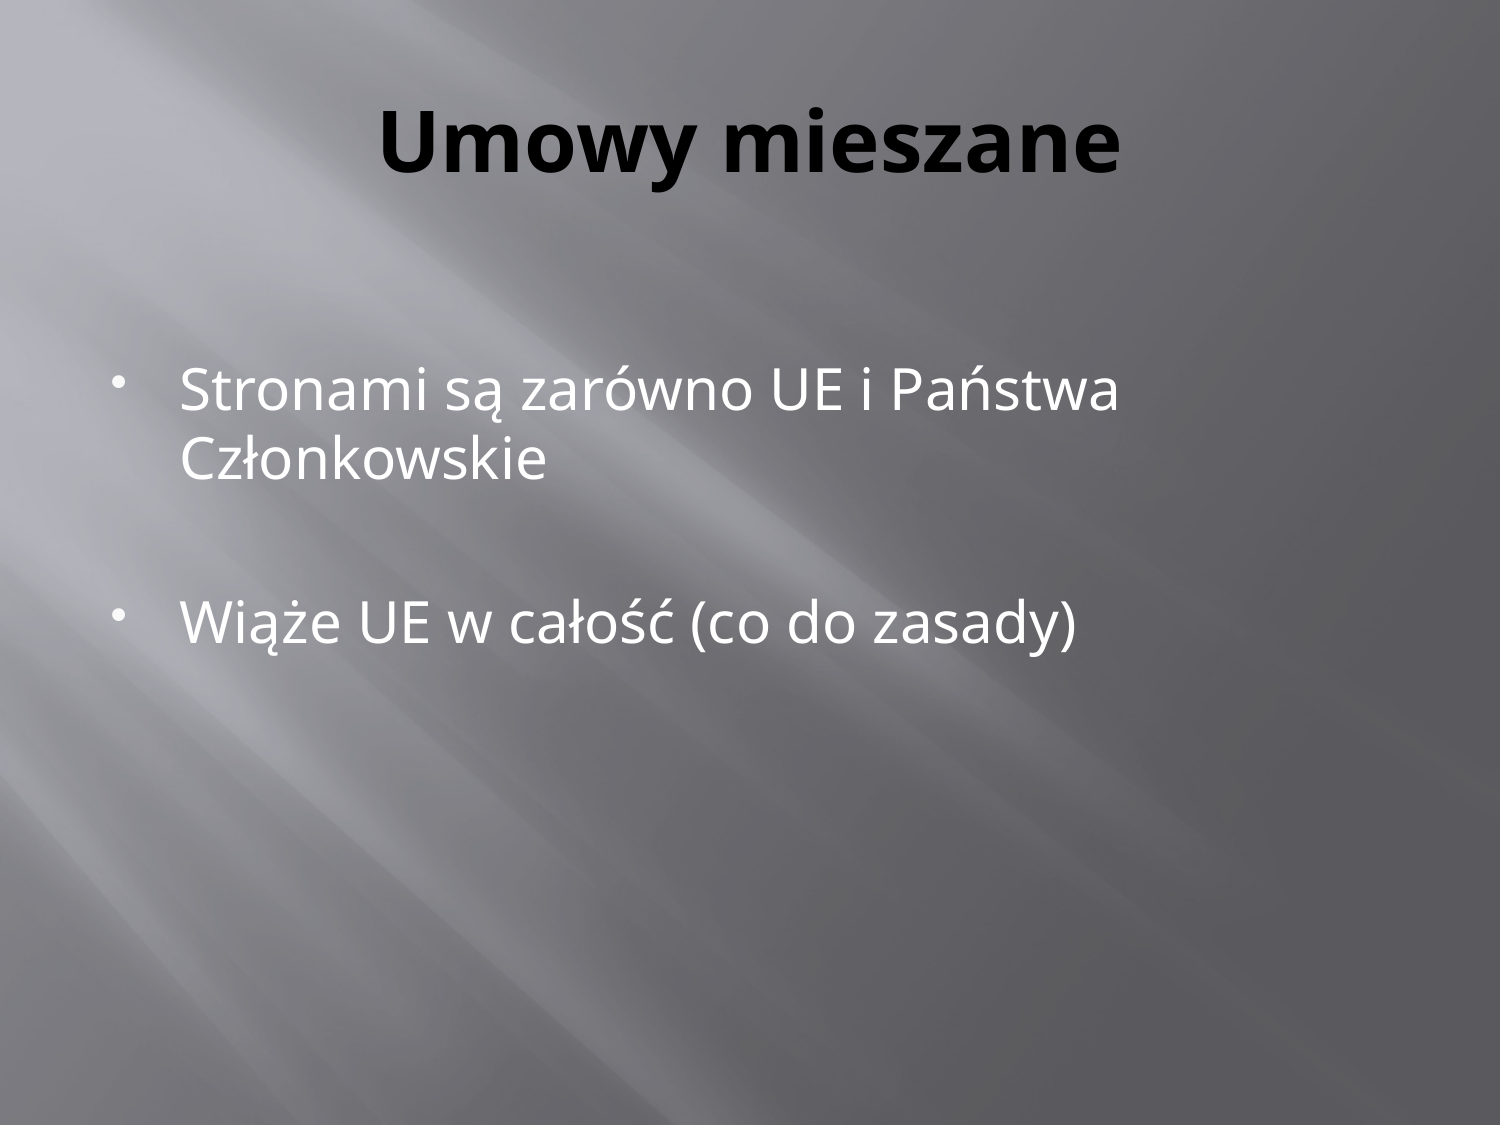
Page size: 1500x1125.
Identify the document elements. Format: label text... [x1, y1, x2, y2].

title Umowy mieszane [75, 45, 1425, 233]
list Stronami są zarówno UE i Państwa Członkowskie Wiąże UE w całość (co do zasady) [75, 262, 1425, 1035]
